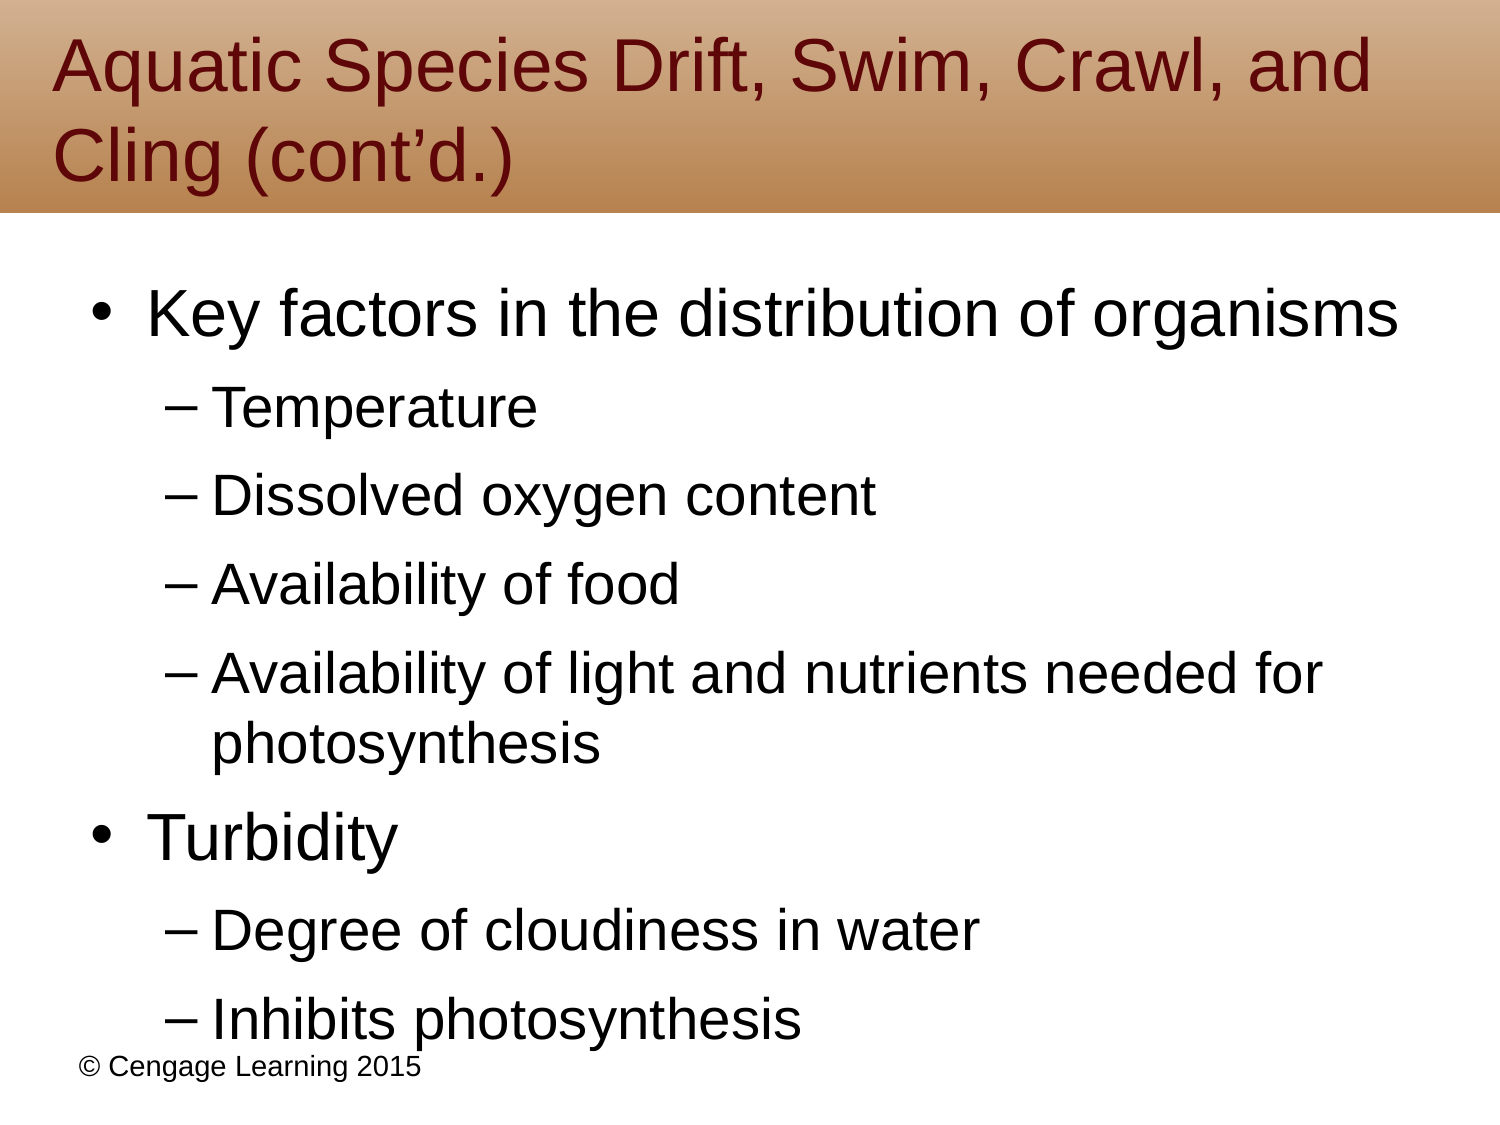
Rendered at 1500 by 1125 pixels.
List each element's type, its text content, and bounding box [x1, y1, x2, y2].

list Key factors in the distribution of organisms Temperature Dissolved oxygen content Availability of food Availability of light and nutrients needed for photosynthesis Turbidity Degree of cloudiness in water Inhibits photosynthesis [74, 262, 1426, 1101]
title Aquatic Species Drift, Swim, Crawl, and Cling (cont’d.) [0, 0, 1500, 213]
